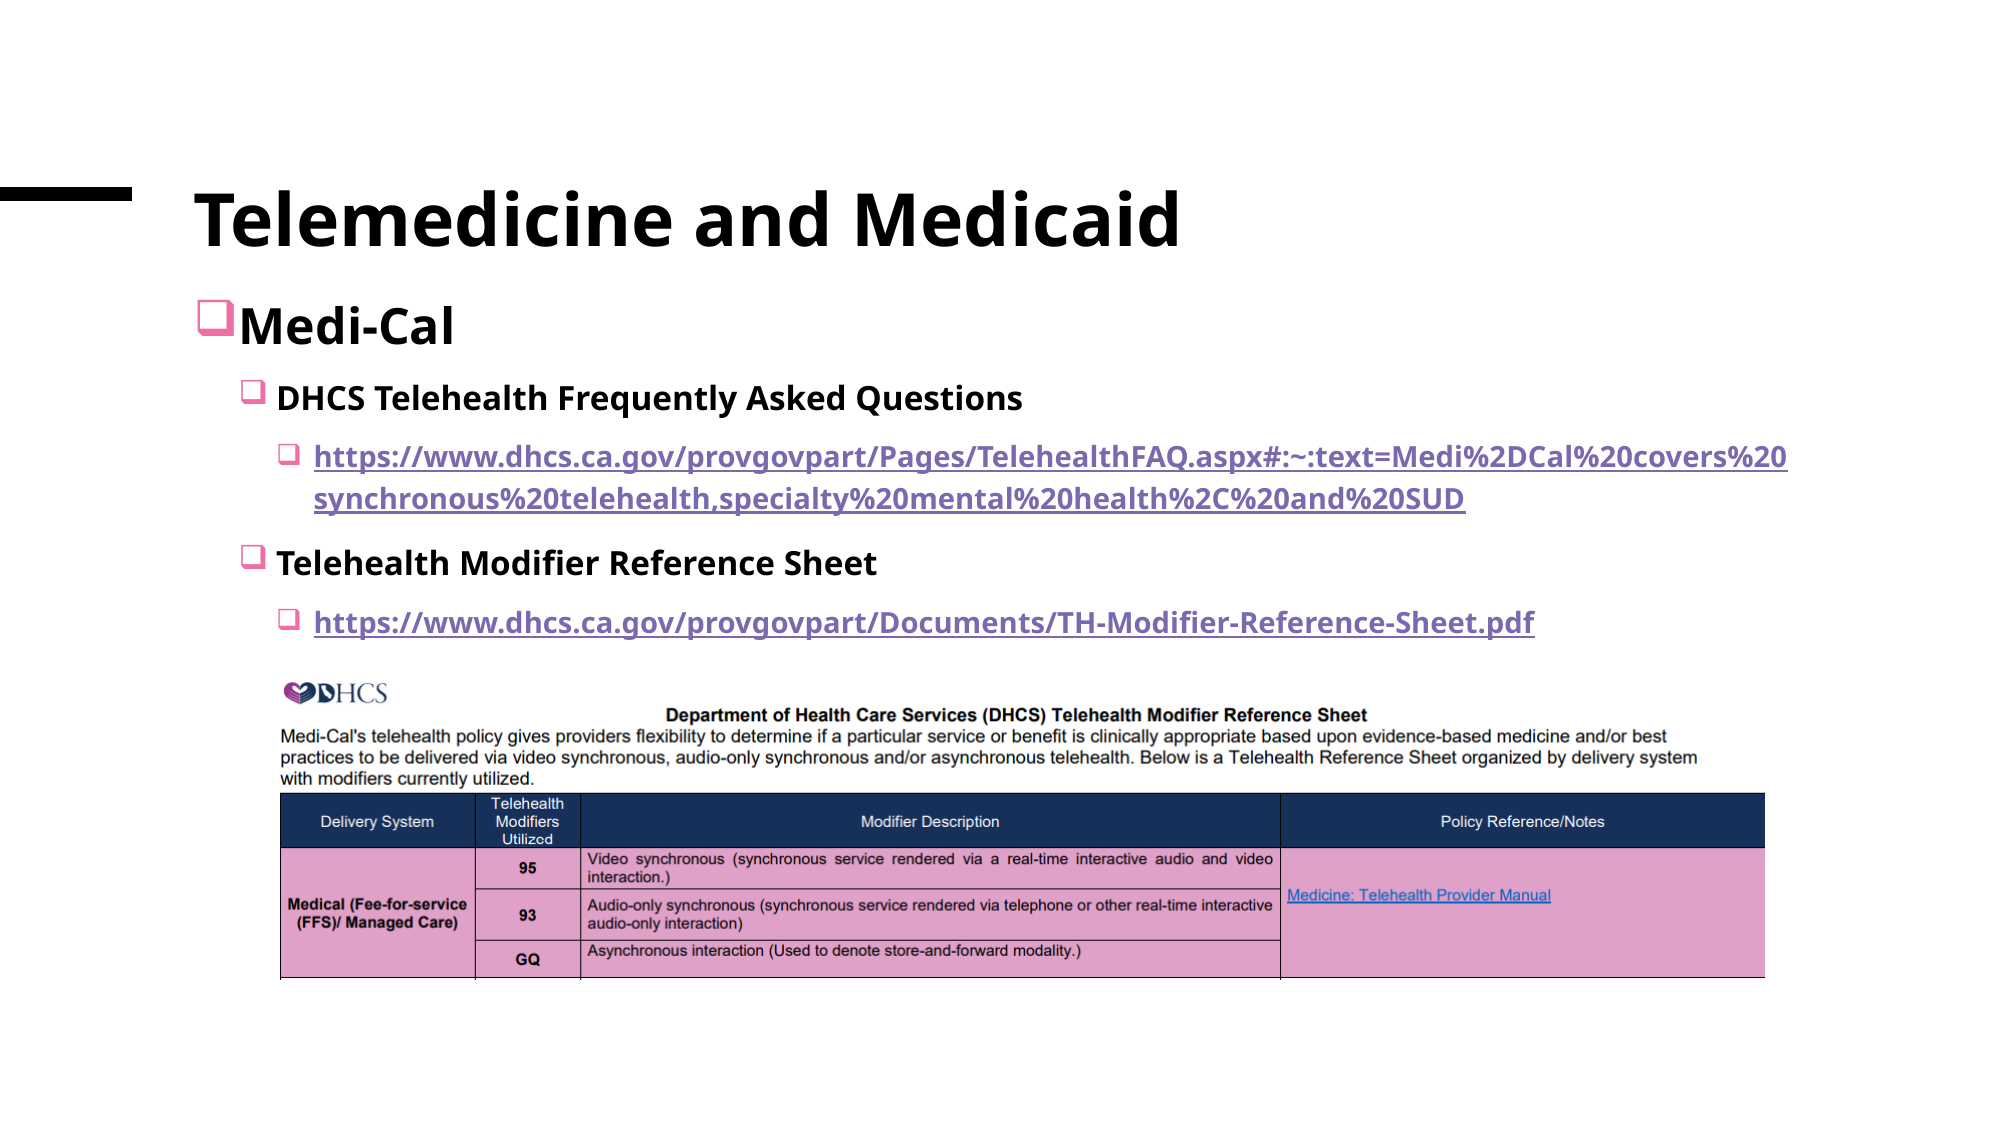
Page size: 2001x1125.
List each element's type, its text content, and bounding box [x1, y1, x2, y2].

title Telemedicine and Medicaid [178, 178, 1807, 268]
list Medi-Cal DHCS Telehealth Frequently Asked Questions https://www.dhcs.ca.gov/provgovpart/Pages/TelehealthFAQ.aspx#:~:text=Medi%2DCal%20covers%20synchronous%20telehealth,specialty%20mental%20health%2C%20and%20SUD Telehealth Modifier Reference Sheet https://www.dhcs.ca.gov/provgovpart/Documents/TH-Modifier-Reference-Sheet.pdf [178, 268, 1807, 1032]
picture [276, 674, 1765, 980]
